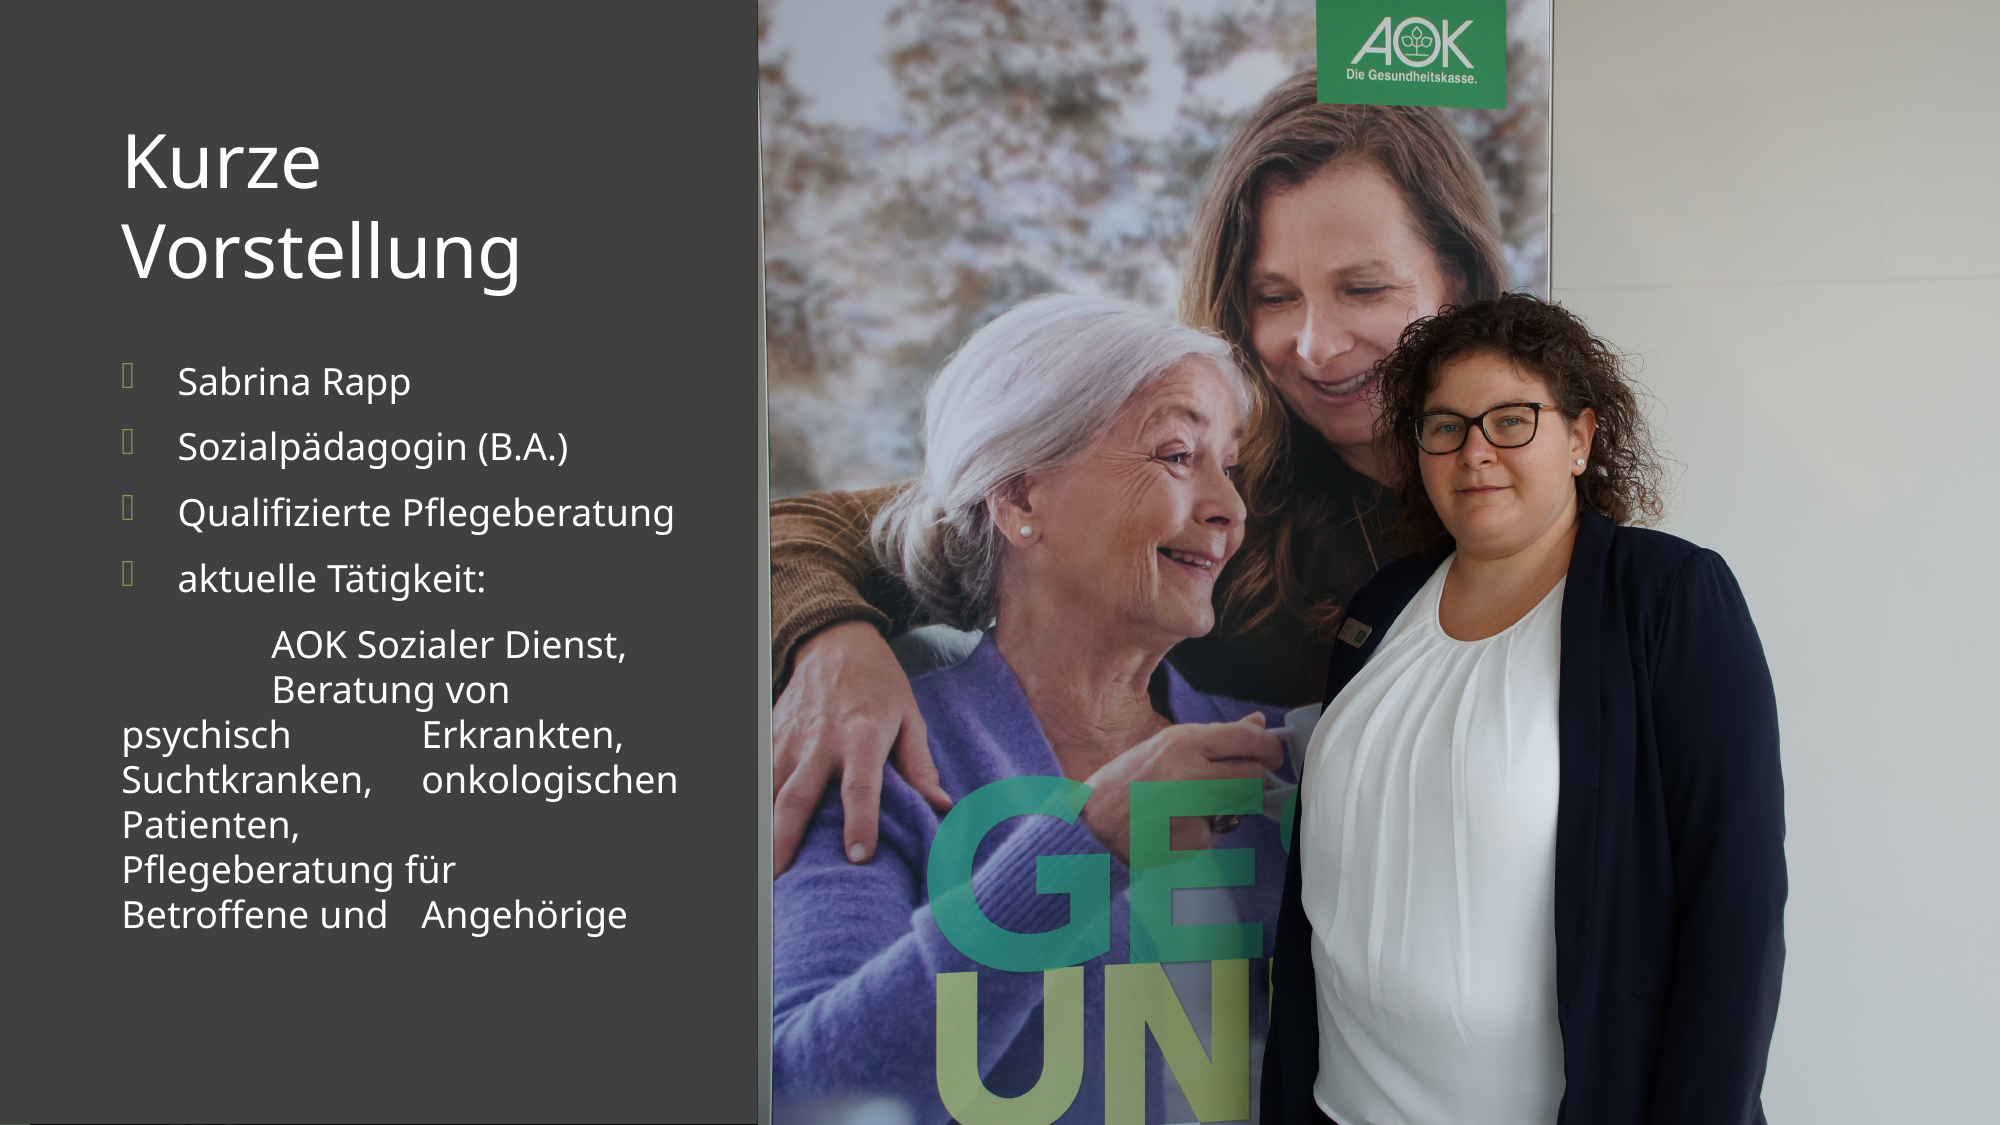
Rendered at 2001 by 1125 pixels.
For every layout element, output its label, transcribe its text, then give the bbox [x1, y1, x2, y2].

text_box [0, 0, 757, 1125]
picture [757, 0, 2000, 1125]
list Sabrina Rapp Sozialpädagogin (B.A.) Qualifizierte Pflegeberatung aktuelle Tätigkeit: AOK Sozialer Dienst, Beratung von psychisch Erkrankten, Suchtkranken, onkologischen Patienten, Pflegeberatung für Betroffene und Angehörige [106, 350, 706, 967]
title Kurze Vorstellung [106, 105, 706, 313]
